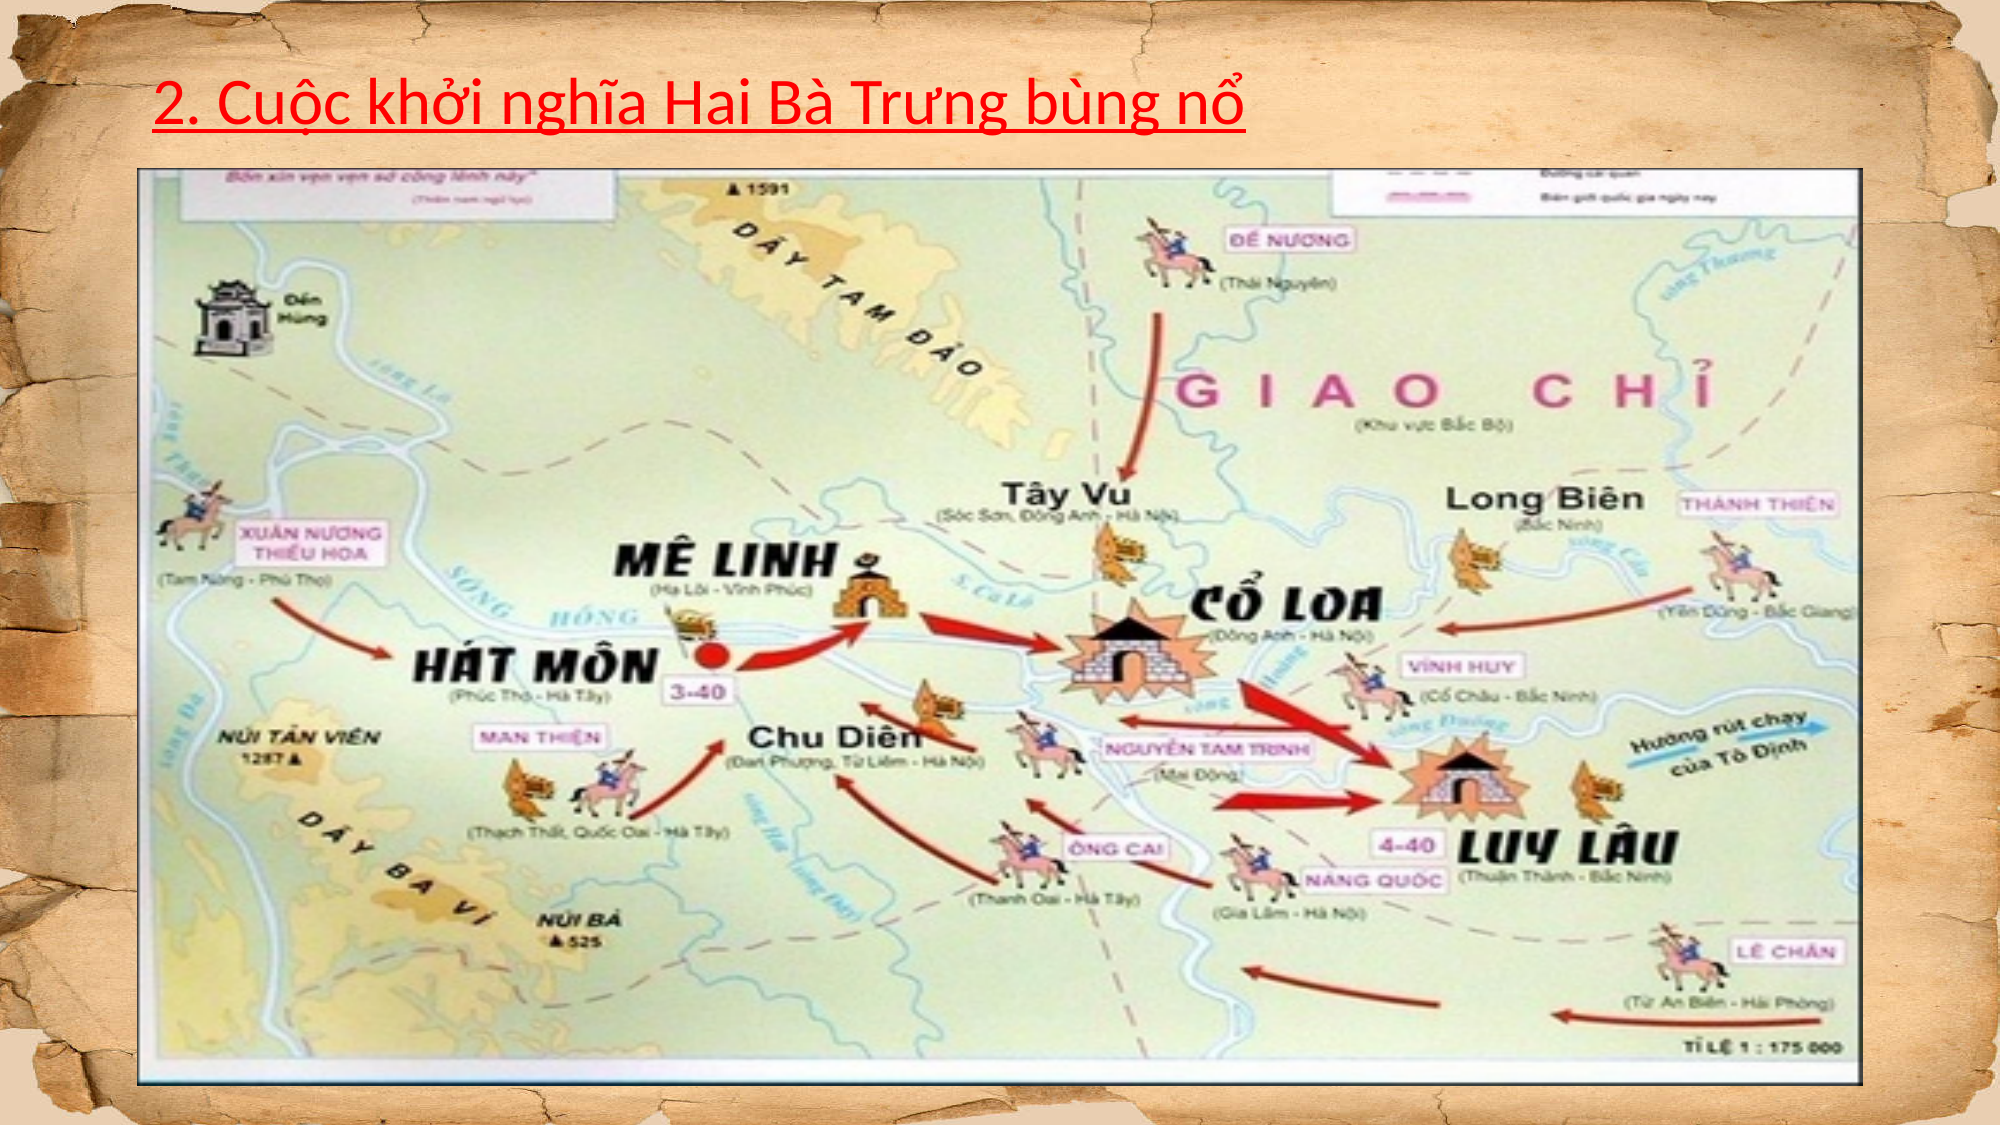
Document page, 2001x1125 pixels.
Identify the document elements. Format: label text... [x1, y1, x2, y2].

text_box 2. Cuộc khởi nghĩa Hai Bà Trưng bùng nổ [137, 59, 1863, 168]
picture [0, 0, 2000, 1125]
